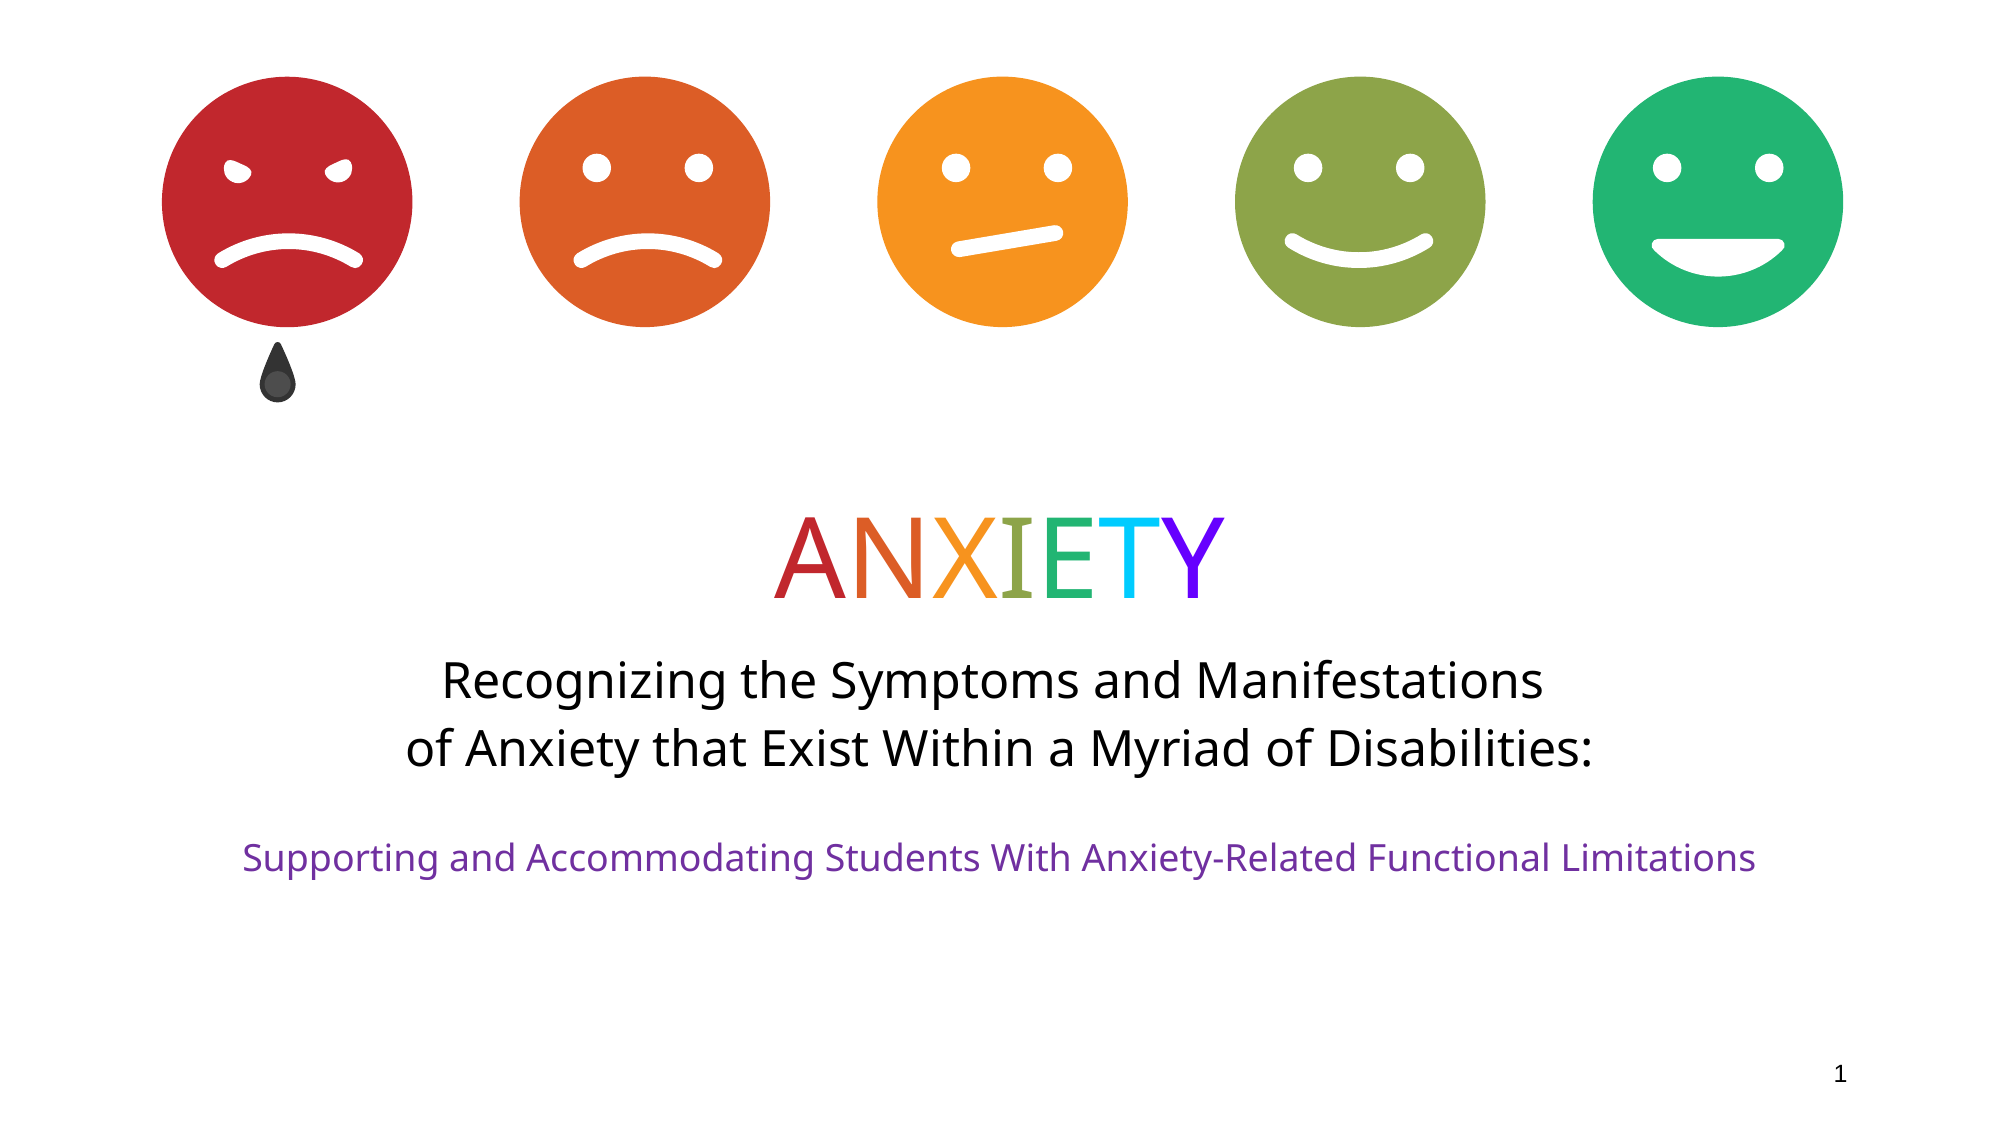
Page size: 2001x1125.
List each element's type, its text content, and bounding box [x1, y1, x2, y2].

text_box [877, 76, 1128, 328]
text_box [519, 76, 771, 328]
title ANXIETY [137, 453, 1863, 672]
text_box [259, 341, 296, 403]
text_box Recognizing the Symptoms and Manifestations of Anxiety that Exist Within a Myriad of Disabilities: Supporting and Accommodating Students With Anxiety-Related Functional Limitations [197, 632, 1803, 887]
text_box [161, 76, 413, 328]
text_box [1592, 76, 1844, 328]
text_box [1234, 76, 1486, 328]
slide_number 1 [1412, 1042, 1863, 1103]
